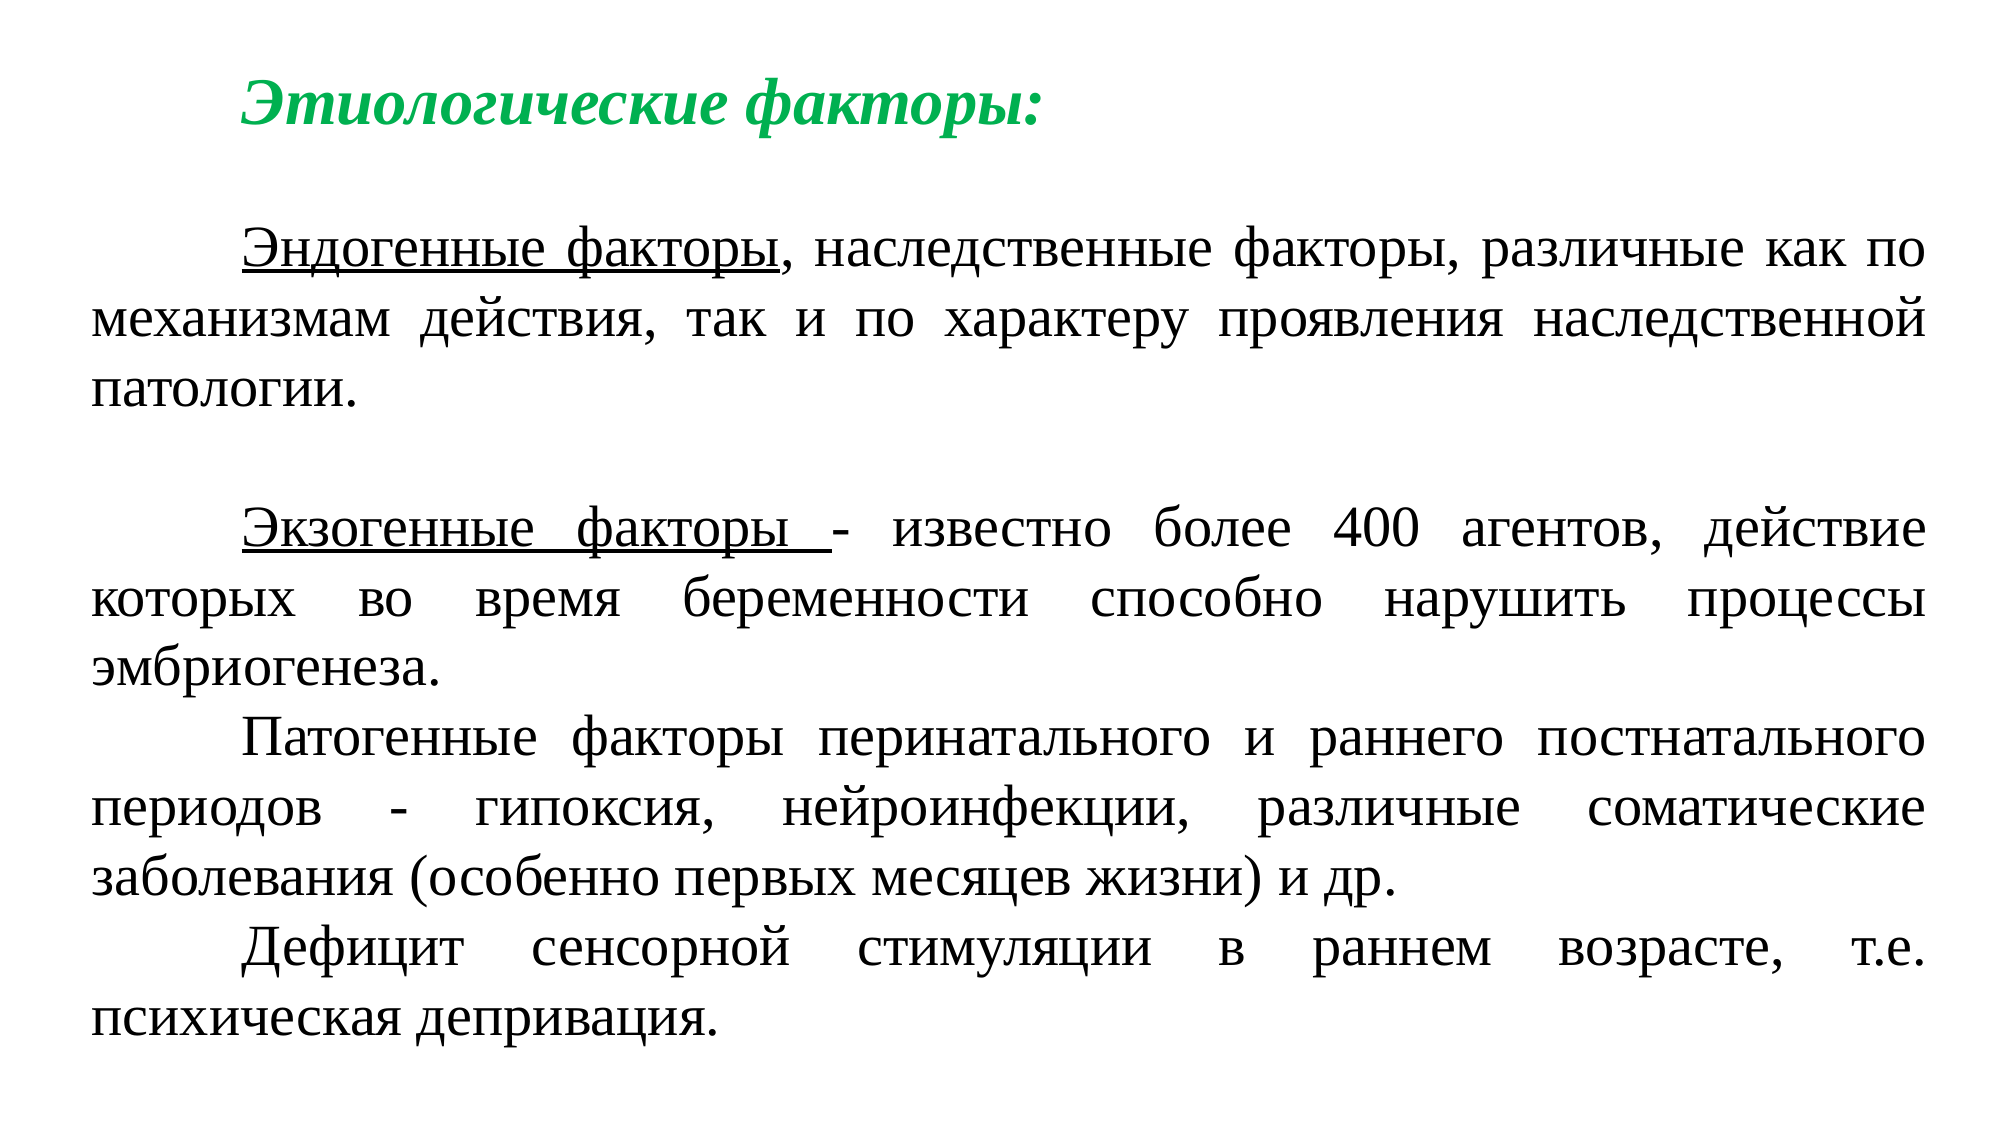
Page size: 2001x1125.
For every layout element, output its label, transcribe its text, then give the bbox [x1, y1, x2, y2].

text_box Этиологические факторы: Эндогенные факторы, наследственные факторы, различные как по механизмам действия, так и по характеру проявления наследственной патологии. Экзогенные факторы - известно более 400 агентов, действие которых во время беременности способно нарушить процессы эмбриогенеза. Патогенные факторы перинатального и раннего постнатального периодов - гипоксия, нейроинфекции, различные соматические заболевания (особенно первых месяцев жизни) и др. Дефицит сенсорной стимуляции в раннем возрасте, т.е. психическая депривация. [76, 50, 1943, 1125]
